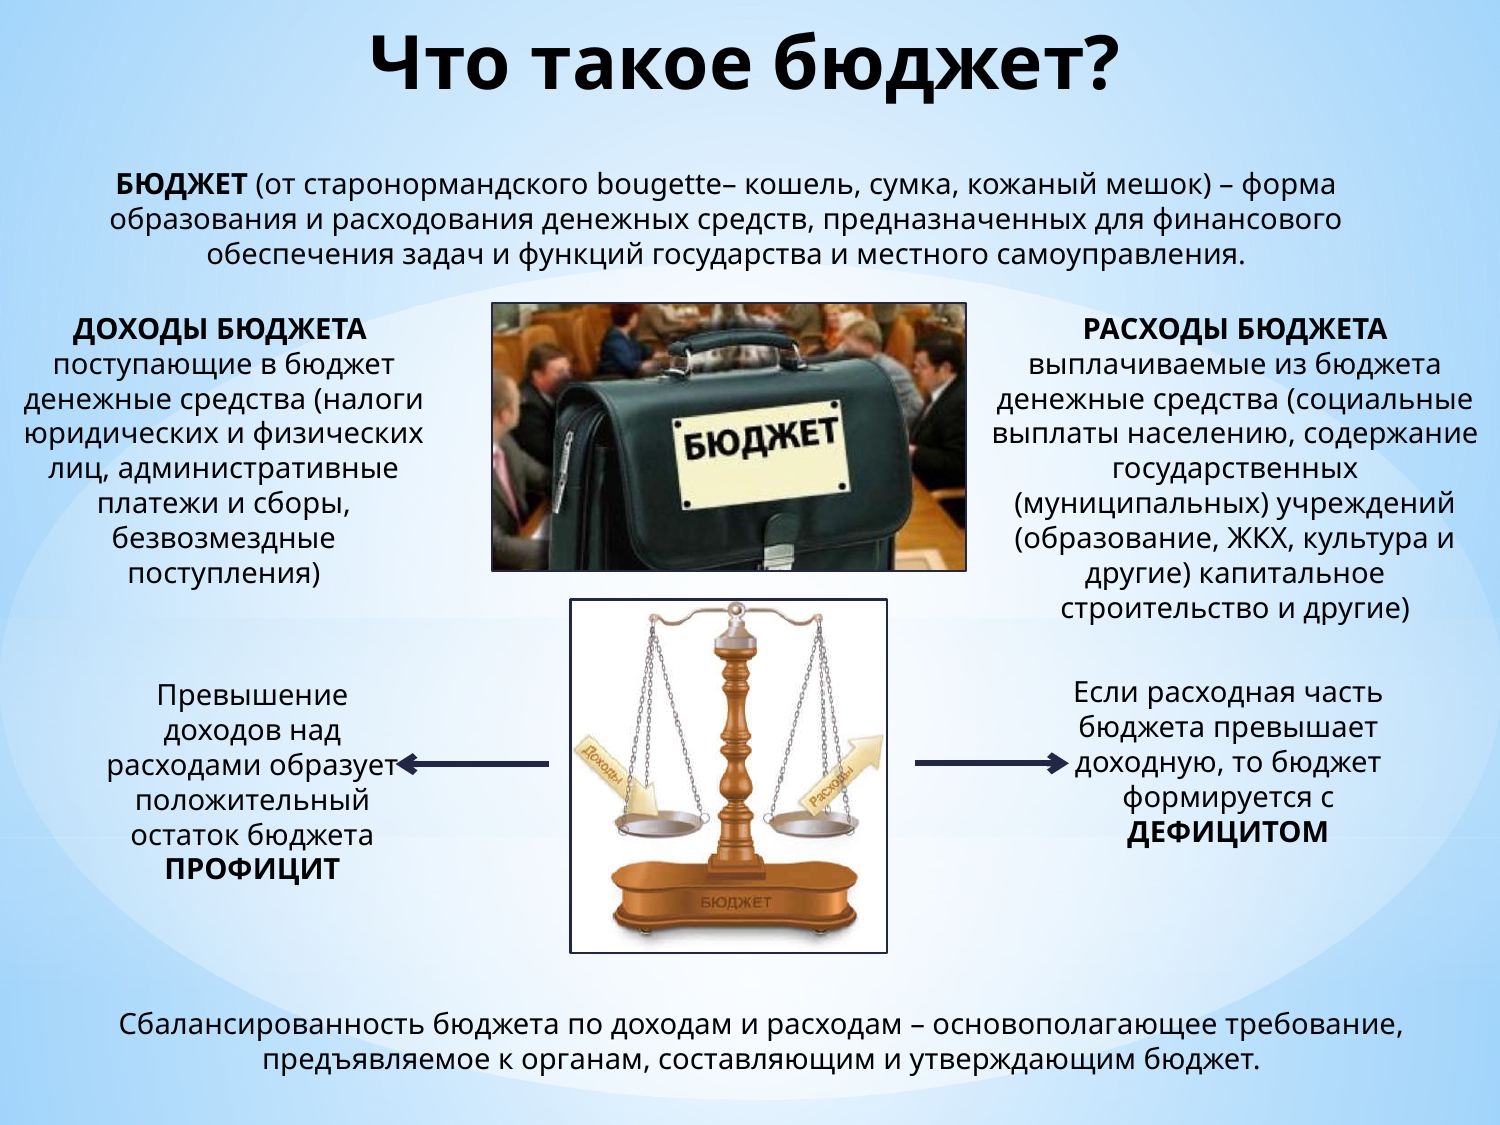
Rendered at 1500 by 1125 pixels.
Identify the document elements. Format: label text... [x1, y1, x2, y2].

text_box Сбалансированность бюджета по доходам и расходам – основополагающее требование, предъявляемое к органам, составляющим и утверждающим бюджет. [100, 998, 1424, 1083]
text_box Что такое бюджет? [253, 7, 1237, 113]
picture [571, 600, 887, 953]
text_box Если расходная часть бюджета превышает доходную, то бюджет формируется с ДЕФИЦИТОМ [1021, 665, 1436, 856]
picture [492, 303, 965, 571]
text_box БЮДЖЕТ (от старонормандского bougette– кошель, сумка, кожаный мешок) – форма образования и расходования денежных средств, предназначенных для финансового обеспечения задач и функций государства и местного самоуправления. [76, 157, 1376, 278]
text_box Превышение доходов над расходами образует положительный остаток бюджета ПРОФИЦИТ [81, 668, 424, 894]
text_box ДОХОДЫ БЮДЖЕТА поступающие в бюджет денежные средства (налоги юридических и физических лиц, административные платежи и сборы, безвозмездные поступления) [5, 302, 442, 597]
text_box РАСХОДЫ БЮДЖЕТА выплачиваемые из бюджета денежные средства (социальные выплаты населению, содержание государственных (муниципальных) учреждений (образование, ЖКХ, культура и другие) капитальное строительство и другие) [974, 302, 1496, 632]
